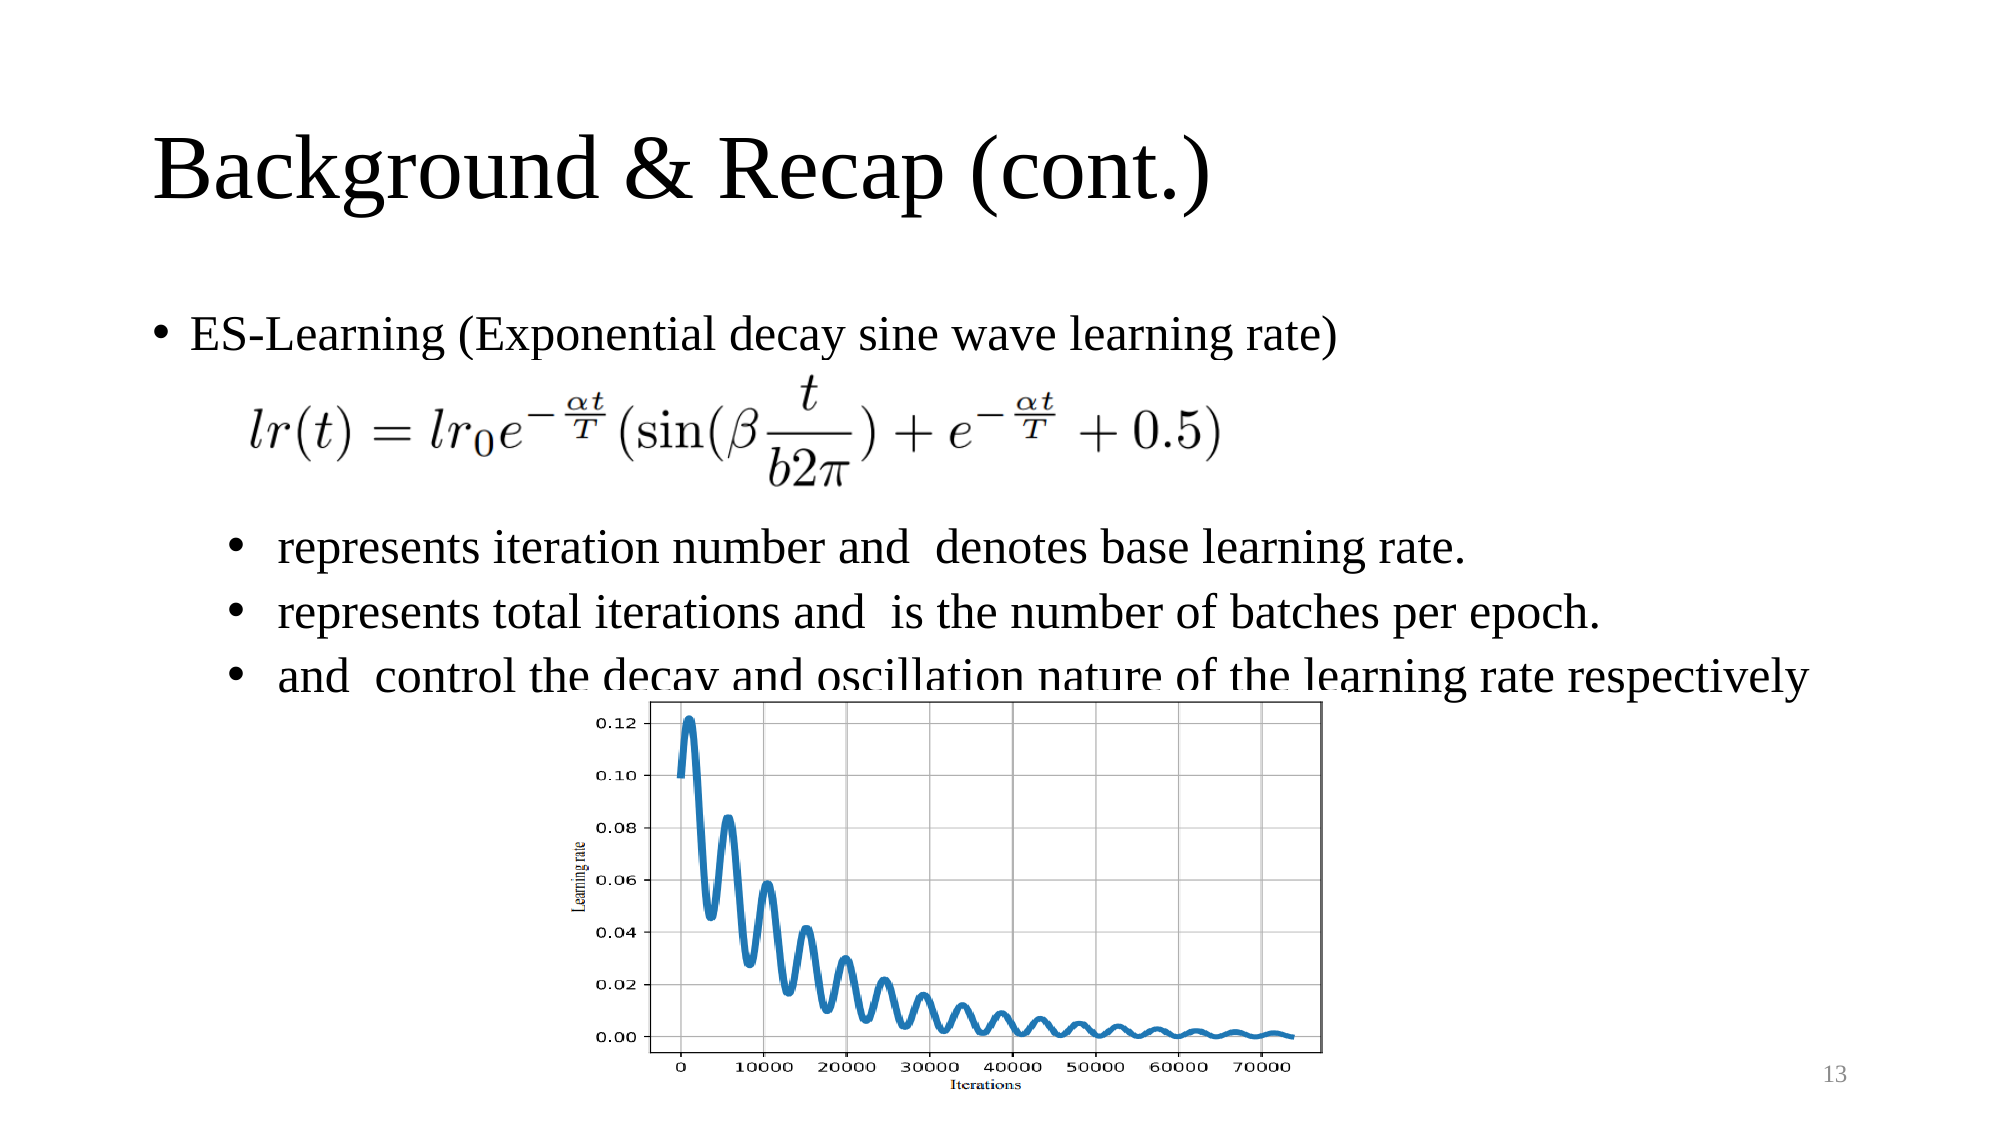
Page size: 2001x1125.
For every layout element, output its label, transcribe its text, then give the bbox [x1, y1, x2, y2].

picture [219, 360, 1225, 501]
slide_number 13 [1412, 1042, 1863, 1103]
title Background & Recap (cont.) [137, 59, 1863, 278]
picture [568, 690, 1348, 1091]
